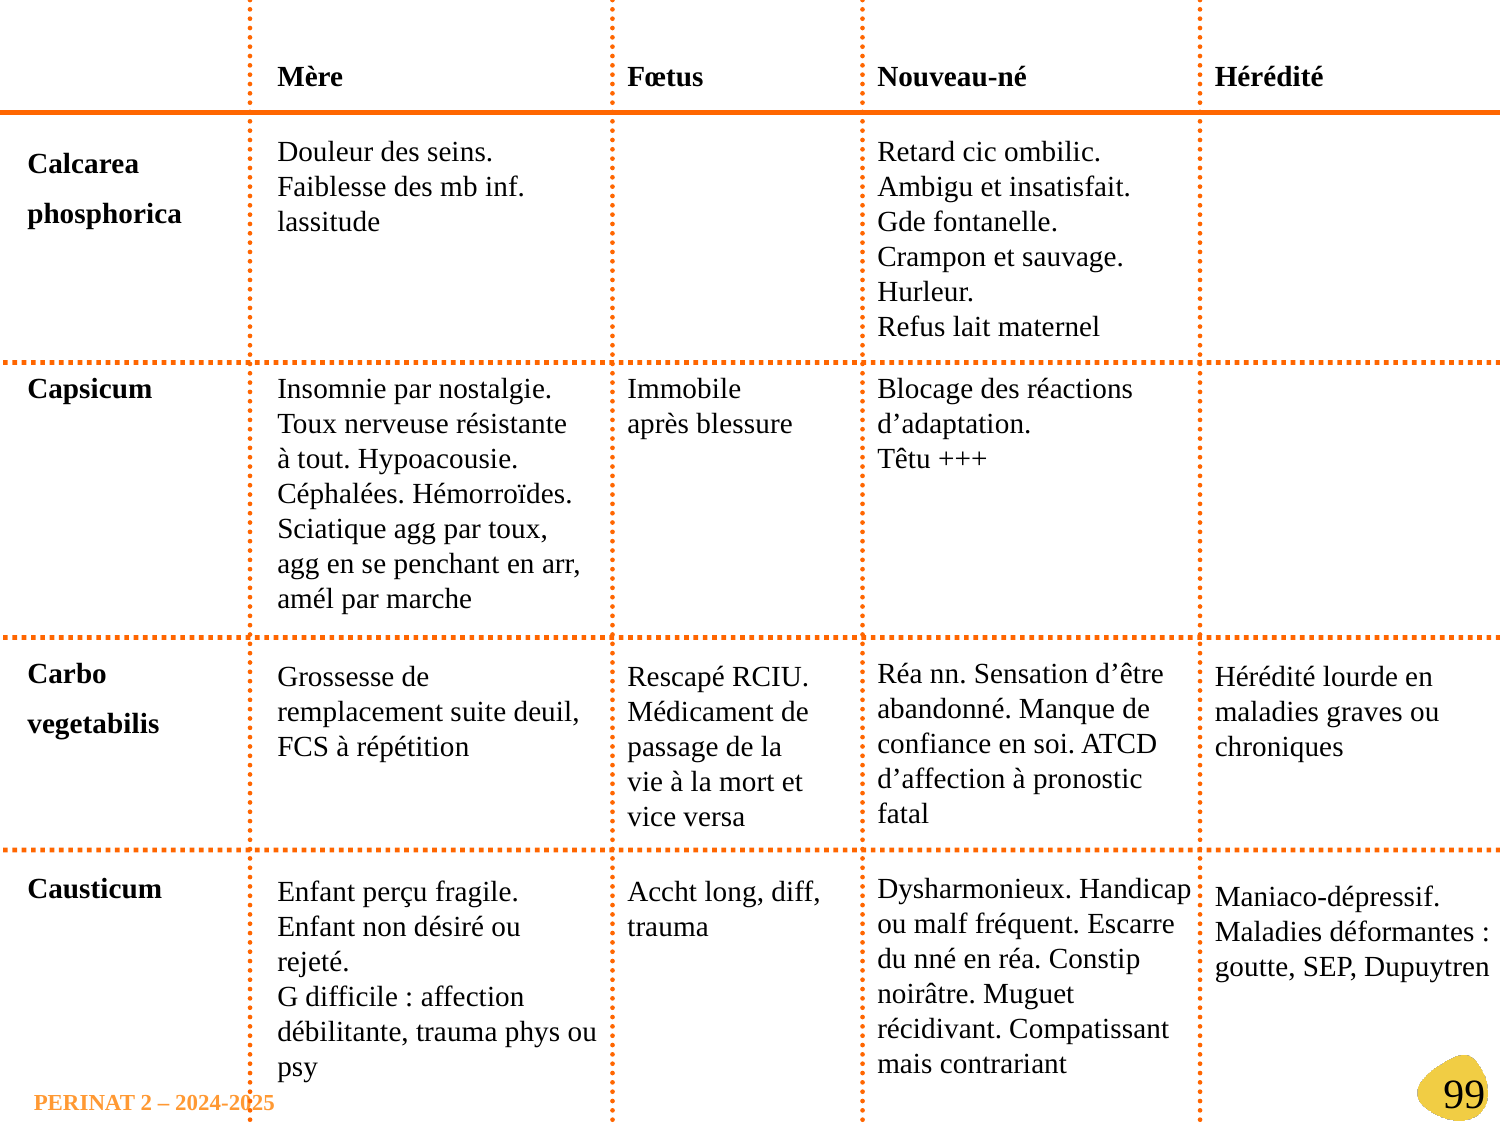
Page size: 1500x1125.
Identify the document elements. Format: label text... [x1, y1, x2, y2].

text_box Hérédité lourde en maladies graves ou chroniques [1200, 649, 1500, 770]
text_box Grossesse de remplacement suite deuil, FCS à répétition [262, 649, 612, 770]
text_box Réa nn. Sensation d’être abandonné. Manque de confiance en soi. ATCD d’affection à pronostic fatal [862, 647, 1213, 837]
text_box Douleur des seins. Faiblesse des mb inf. lassitude [262, 124, 588, 245]
text_box Nouveau-né [862, 49, 1175, 100]
text_box Hérédité [1199, 49, 1500, 100]
text_box Calcarea phosphorica [12, 137, 262, 237]
text_box Insomnie par nostalgie. Toux nerveuse résistante à tout. Hypoacousie. Céphalées. Hémorroïdes. Sciatique agg par toux, agg en se penchant en arr, amél par marche [262, 362, 600, 622]
text_box Immobile après blessure [612, 362, 825, 448]
text_box Retard cic ombilic. Ambigu et insatisfait. Gde fontanelle. Crampon et sauvage. Hurleur. Refus lait maternel [862, 124, 1188, 350]
text_box Enfant perçu fragile. Enfant non désiré ou rejeté. G difficile : affection débilitante, trauma phys ou psy [262, 865, 613, 1090]
text_box Accht long, diff, trauma [612, 865, 850, 950]
text_box Fœtus [612, 49, 862, 100]
text_box Capsicum [12, 362, 262, 413]
text_box Carbo vegetabilis [12, 647, 425, 747]
picture [1411, 1053, 1494, 1122]
text_box Rescapé RCIU. Médicament de passage de la vie à la mort et vice versa [612, 649, 838, 840]
text_box Maniaco-dépressif. Maladies déformantes : goutte, SEP, Dupuytren [1200, 869, 1500, 990]
text_box Blocage des réactions d’adaptation. Têtu +++ [862, 362, 1263, 483]
text_box Dysharmonieux. Handicap ou malf fréquent. Escarre du nné en réa. Constip noirâtre. Muguet récidivant. Compatissant mais contrariant [862, 862, 1213, 1087]
text_box Causticum [12, 862, 425, 962]
text_box Mère [262, 49, 575, 100]
